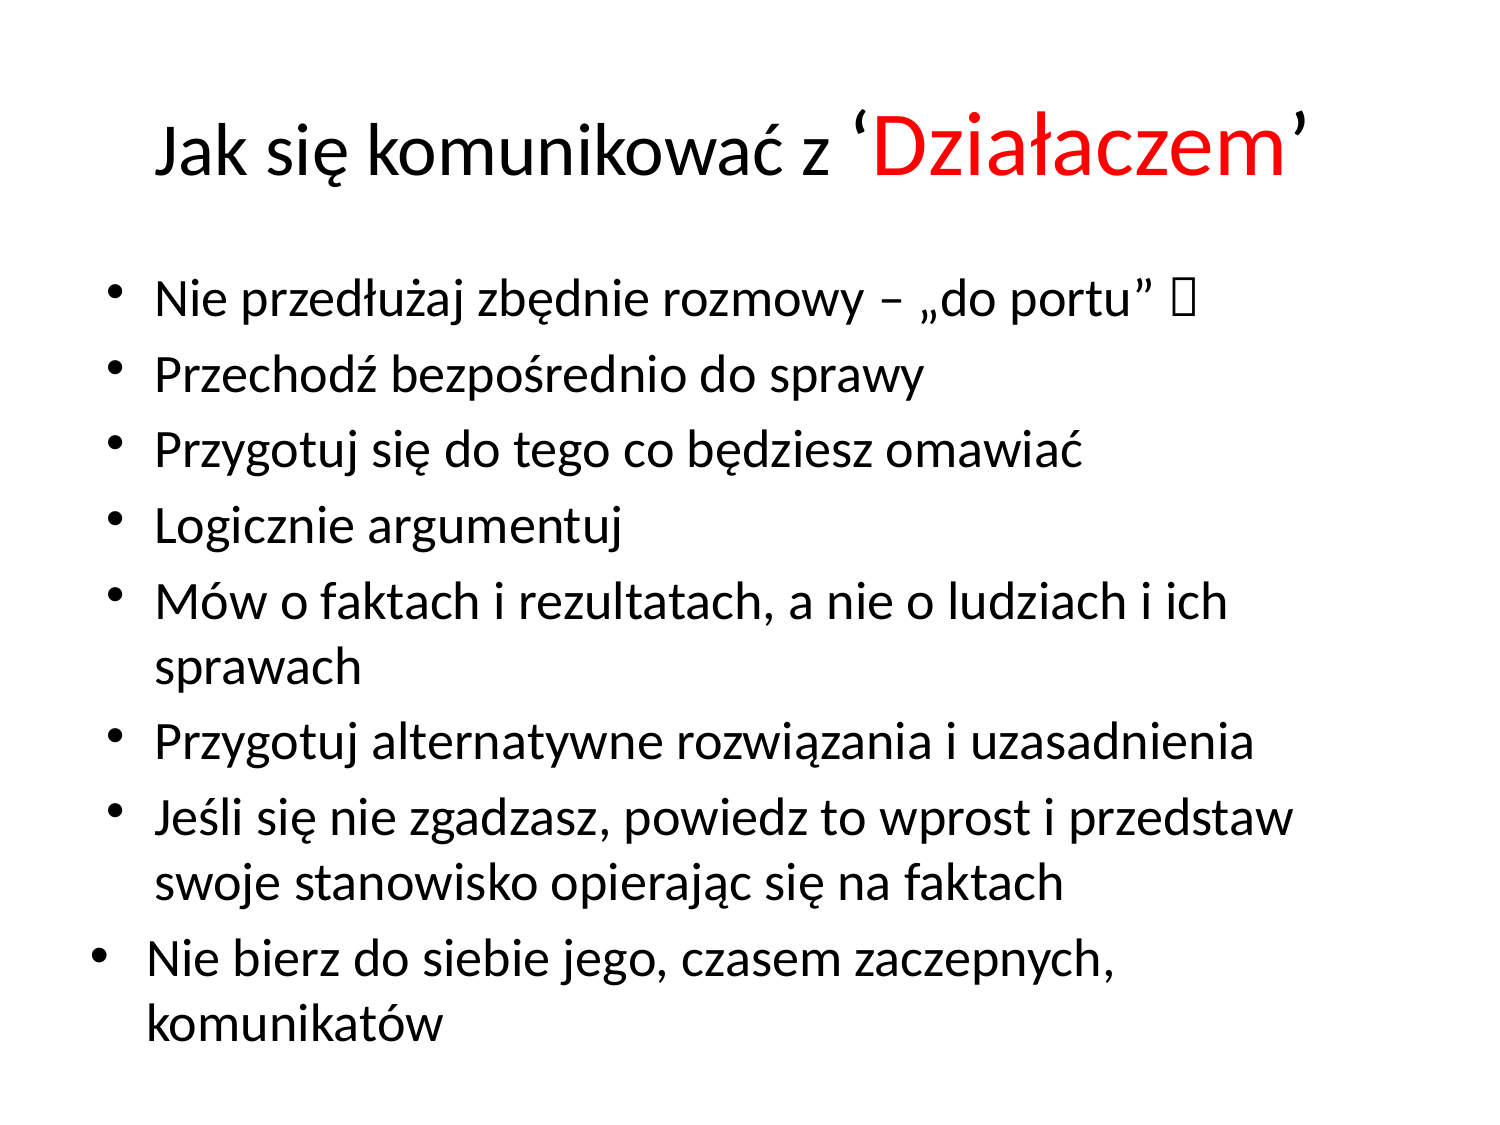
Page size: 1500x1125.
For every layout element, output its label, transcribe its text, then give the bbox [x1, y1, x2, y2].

list Nie przedłużaj zbędnie rozmowy – „do portu”  Przechodź bezpośrednio do sprawy Przygotuj się do tego co będziesz omawiać Logicznie argumentuj Mów o faktach i rezultatach, a nie o ludziach i ich sprawach Przygotuj alternatywne rozwiązania i uzasadnienia Jeśli się nie zgadzasz, powiedz to wprost i przedstaw swoje stanowisko opierając się na faktach Nie bierz do siebie jego, czasem zaczepnych, komunikatów [74, 254, 1425, 953]
title Jak się komunikować z ‘Działaczem’ [41, 51, 1425, 226]
